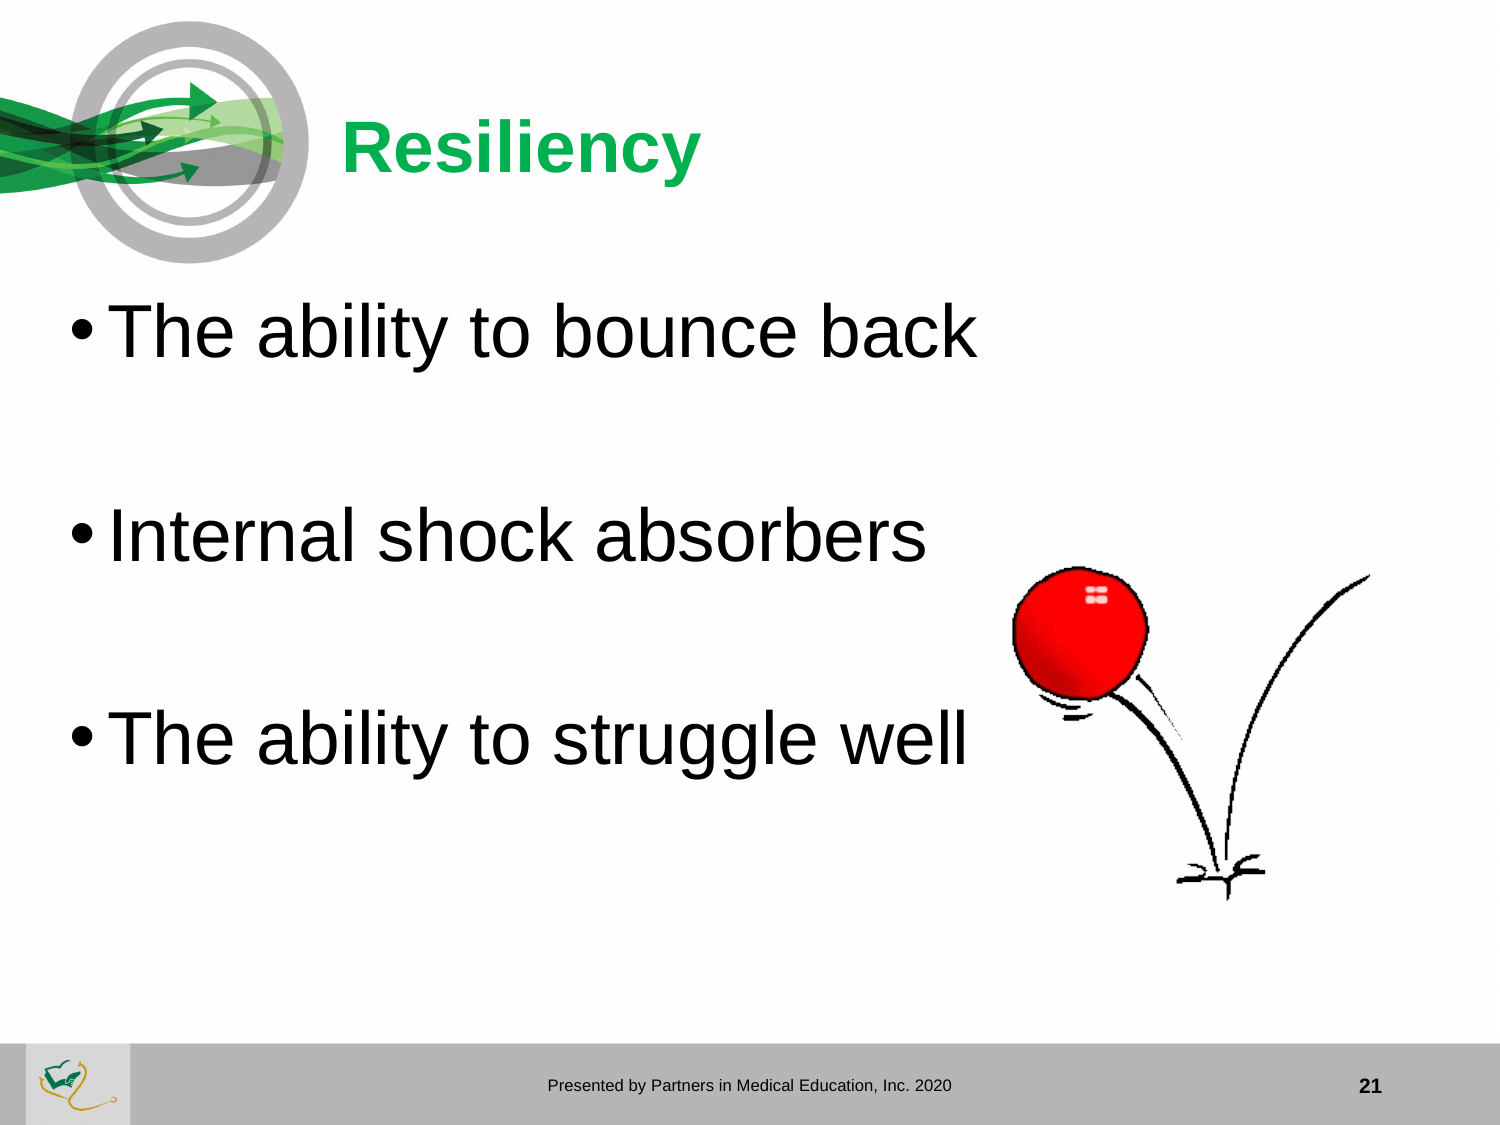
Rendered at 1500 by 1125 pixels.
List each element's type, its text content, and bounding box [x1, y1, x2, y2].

footer Presented by Partners in Medical Education, Inc. 2020 [496, 1055, 1004, 1116]
list The ability to bounce back Internal shock absorbers The ability to struggle well [54, 285, 1349, 1014]
slide_number 21 [1059, 1055, 1397, 1116]
picture [0, 0, 1500, 1125]
title Resiliency [326, 40, 1397, 258]
